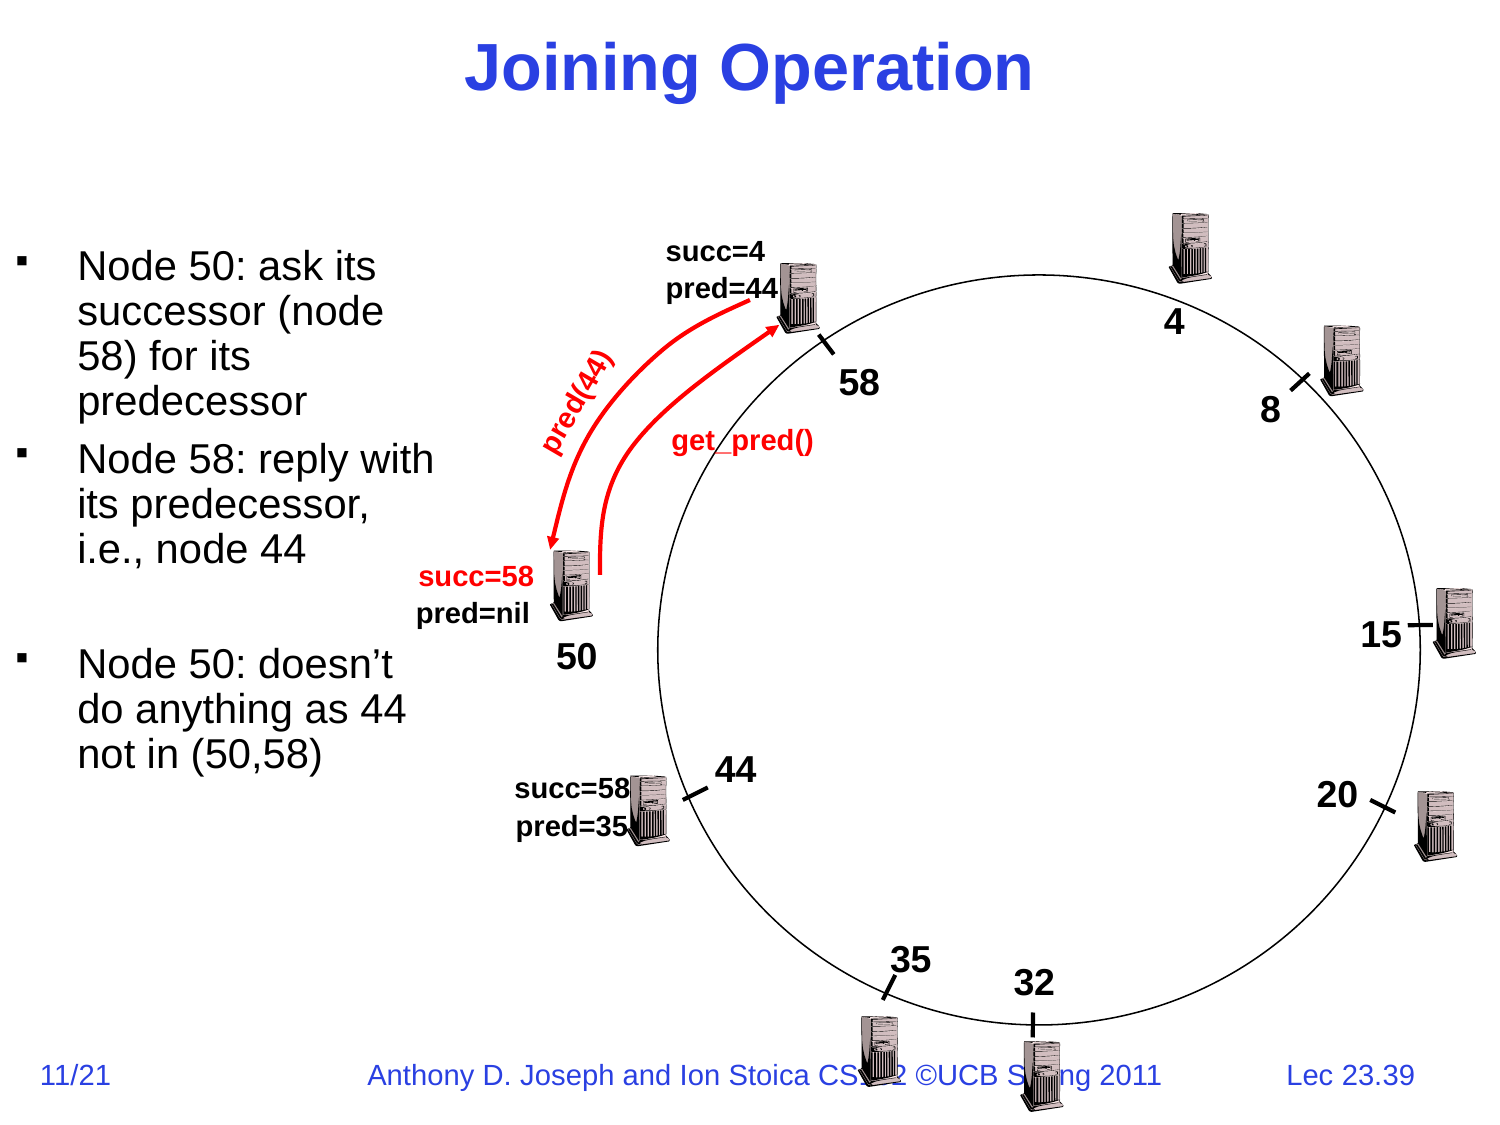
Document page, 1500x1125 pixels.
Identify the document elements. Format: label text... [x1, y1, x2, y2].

text_box 58 [834, 349, 896, 410]
text_box succ=58 [403, 549, 544, 587]
text_box 50 [540, 624, 613, 685]
text_box 4 [1148, 289, 1200, 350]
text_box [548, 299, 751, 550]
picture [626, 774, 671, 848]
text_box 8 [1245, 377, 1297, 438]
text_box succ=58 [499, 762, 646, 812]
text_box pred=35 [500, 799, 622, 850]
text_box [657, 274, 1421, 1025]
text_box 35 [875, 927, 947, 988]
picture [1413, 790, 1459, 863]
picture [857, 1015, 902, 1088]
text_box 44 [700, 737, 772, 798]
text_box pred=44 [650, 262, 774, 312]
text_box 15 [1345, 602, 1418, 663]
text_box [599, 324, 830, 576]
title Joining Operation [161, 24, 1339, 113]
picture [1168, 212, 1213, 285]
text_box 32 [998, 949, 1071, 1010]
picture [1432, 587, 1477, 660]
text_box 20 [1301, 762, 1374, 823]
picture [776, 262, 821, 324]
picture [1320, 324, 1365, 398]
text_box succ=4 [650, 225, 781, 262]
text_box Node 50: ask its successor (node 58) for its predecessor Node 58: reply with its predecessor, i.e., node 44 Node 50: doesn’t do anything as 44 not in (50,58) [0, 237, 450, 1013]
picture [1020, 1040, 1065, 1113]
text_box pred=nil [400, 587, 546, 637]
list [549, 557, 594, 623]
